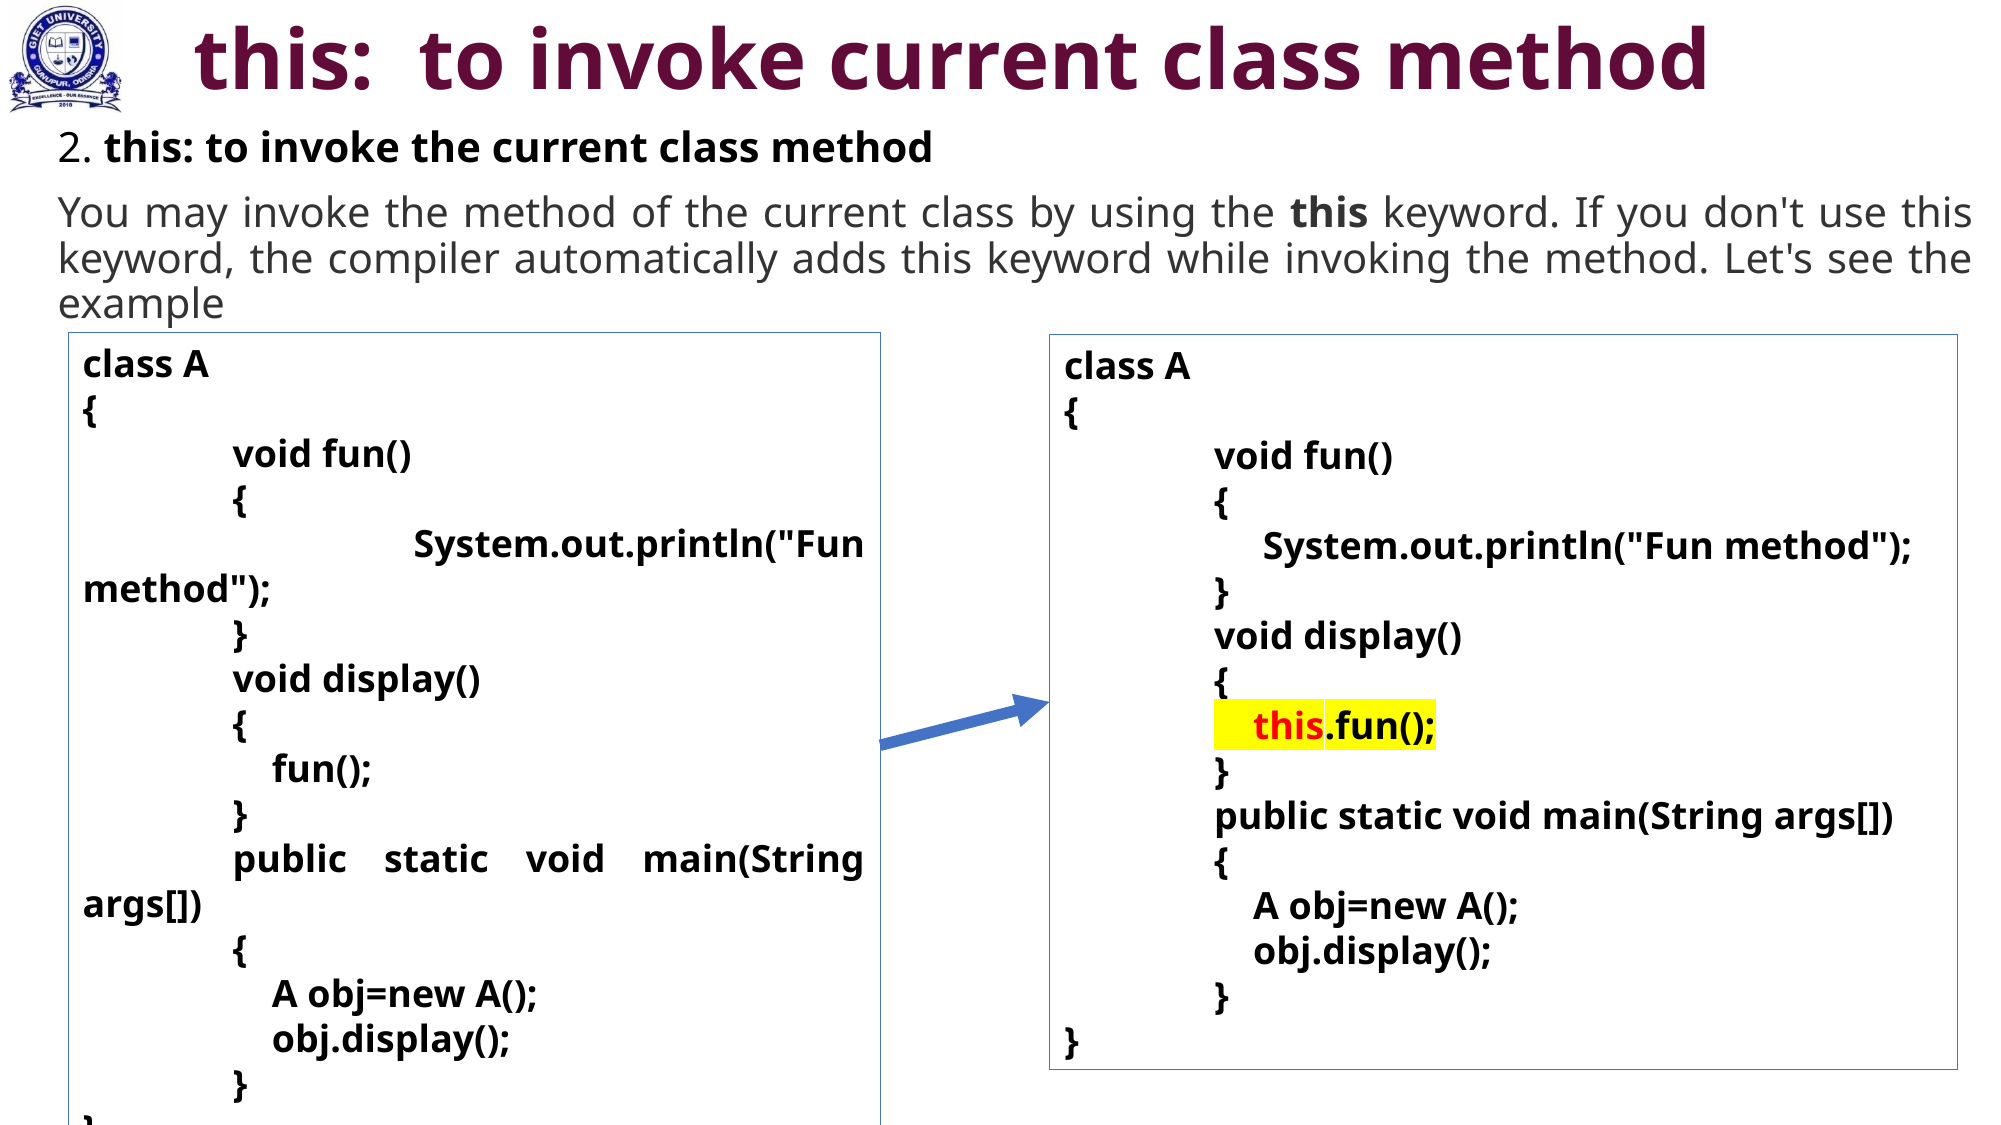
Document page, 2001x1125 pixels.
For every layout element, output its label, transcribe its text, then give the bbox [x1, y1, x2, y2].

list 2. this: to invoke the current class method You may invoke the method of the current class by using the this keyword. If you don't use this keyword, the compiler automatically adds this keyword while invoking the method. Let's see the example [42, 118, 1989, 370]
picture [9, 0, 122, 113]
text_box class A { void fun() { System.out.println("Fun method"); } void display() { fun(); } public static void main(String args[]) { A obj=new A(); obj.display(); } } [68, 332, 881, 1125]
text_box class A { void fun() { System.out.println("Fun method"); } void display() { this.fun(); } public static void main(String args[]) { A obj=new A(); obj.display(); } } [1049, 334, 1958, 1070]
title this: to invoke current class method [54, 7, 1851, 118]
